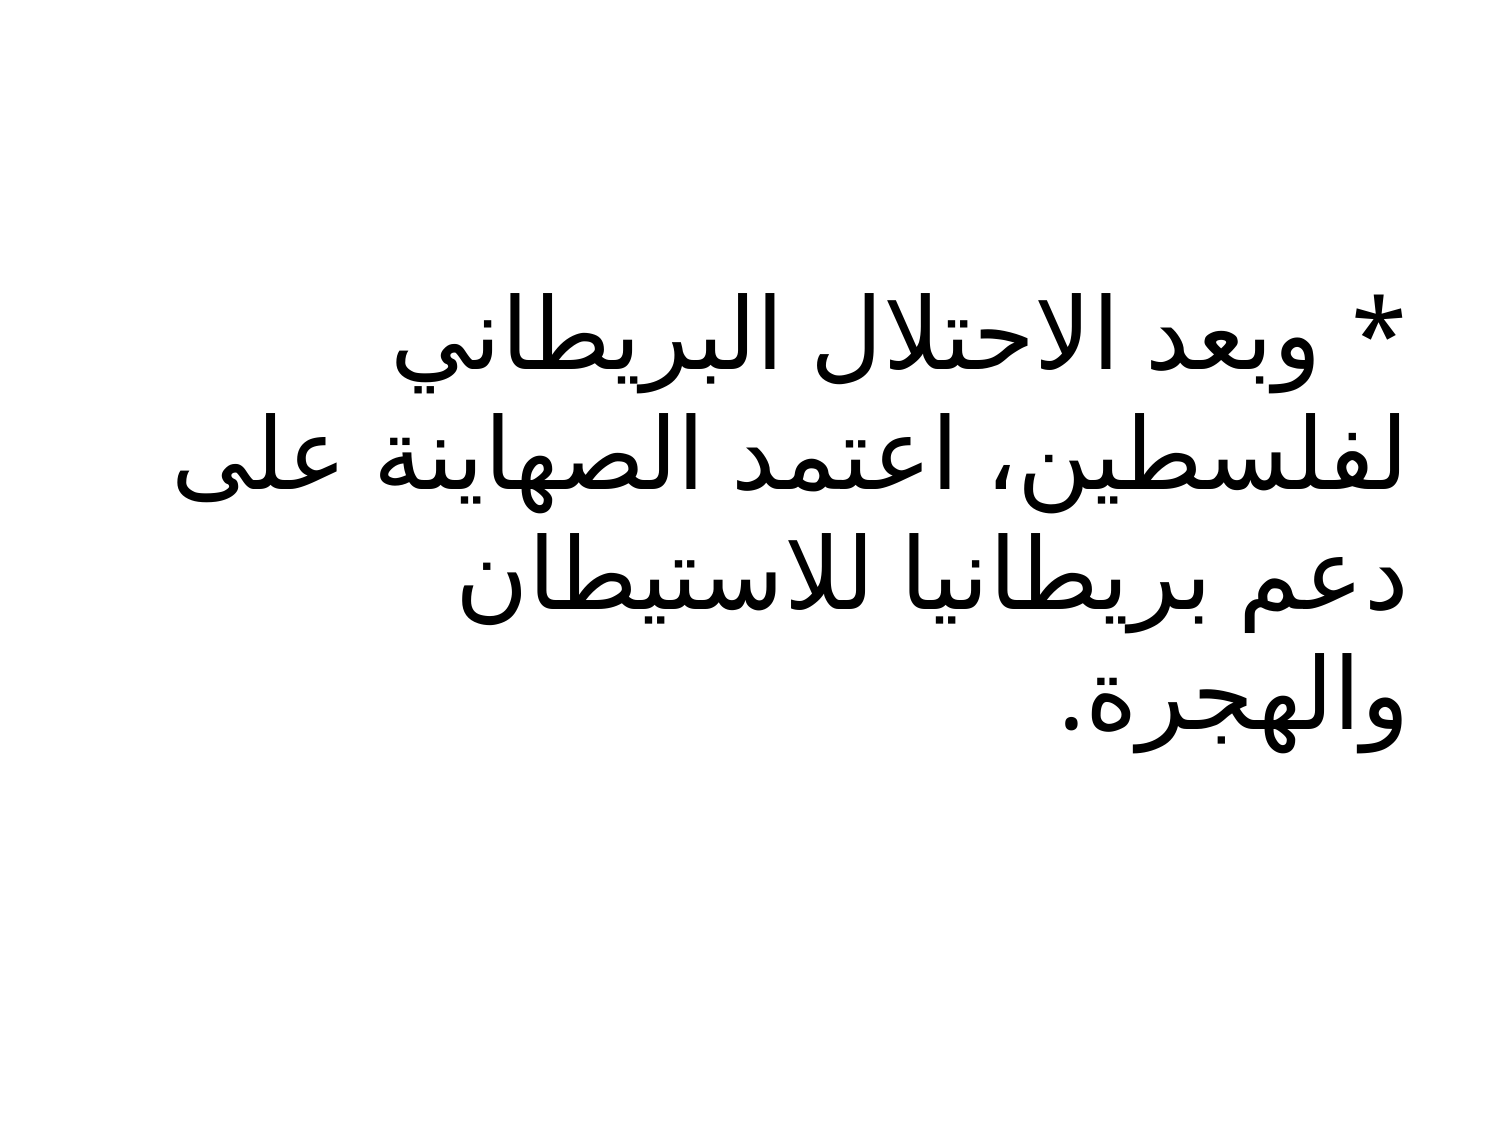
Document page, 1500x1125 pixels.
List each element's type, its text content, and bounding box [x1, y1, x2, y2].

list * وبعد الاحتلال البريطاني لفلسطين، اعتمد الصهاينة على دعم بريطانيا للاستيطان والهجرة. [75, 262, 1425, 1005]
